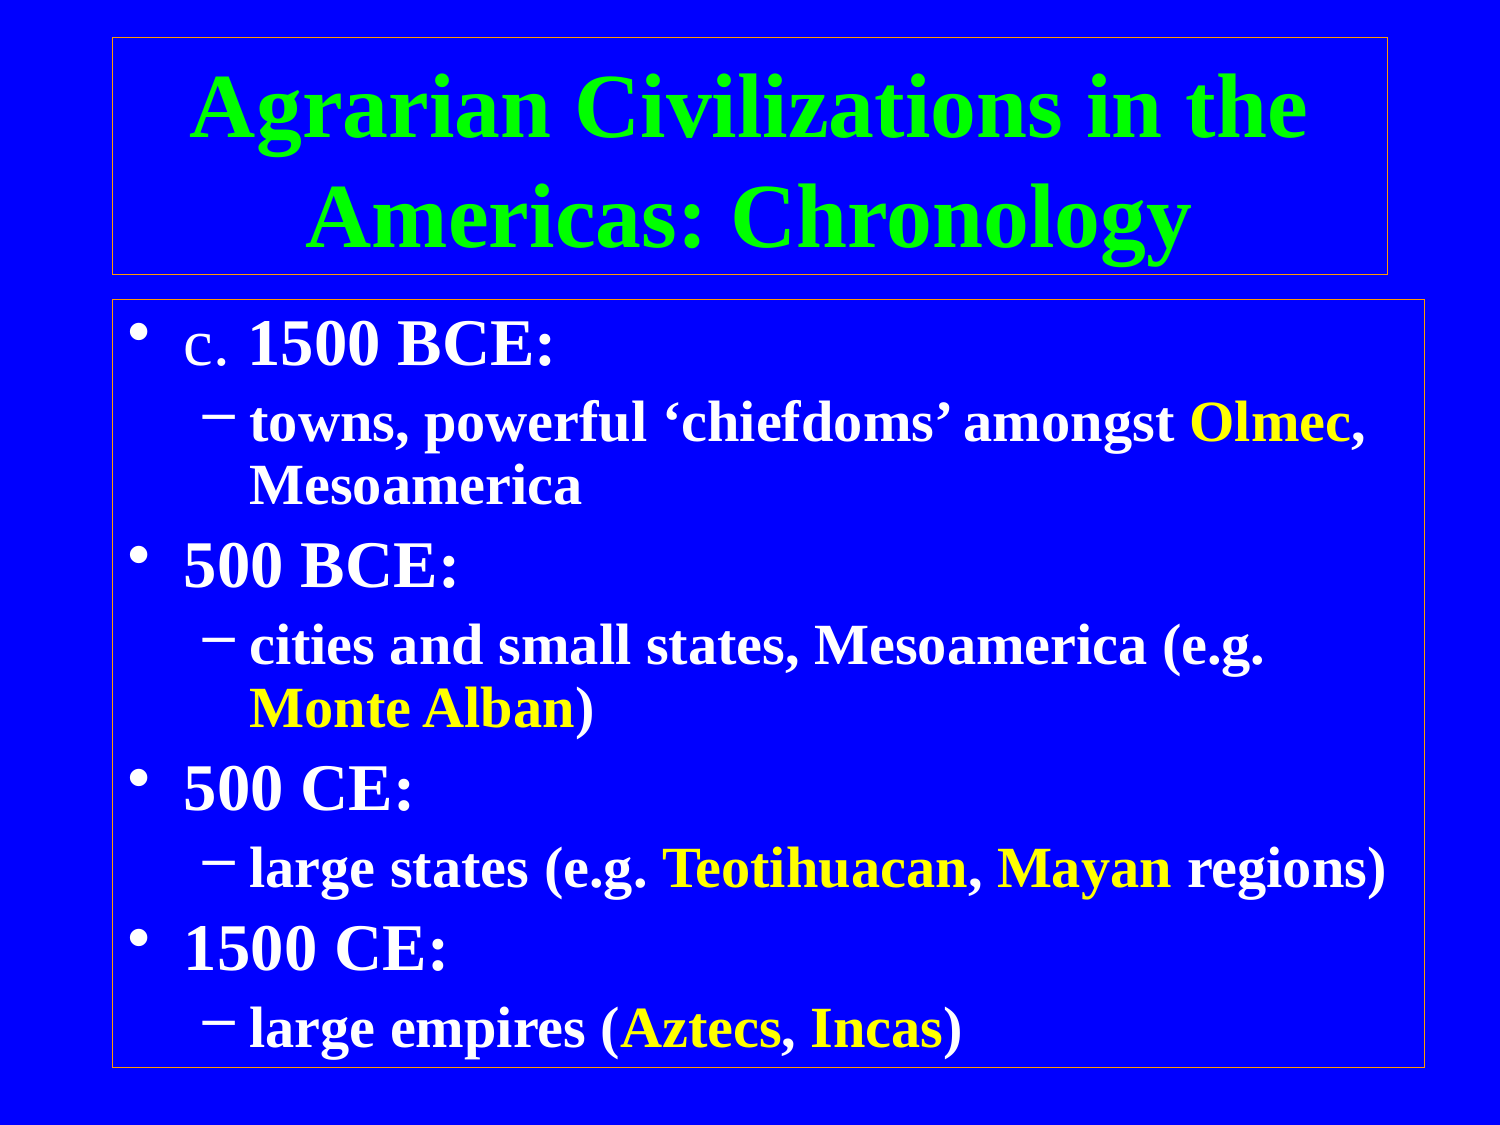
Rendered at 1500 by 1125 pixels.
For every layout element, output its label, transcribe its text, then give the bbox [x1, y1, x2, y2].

list c. 1500 BCE: towns, powerful ‘chiefdoms’ amongst Olmec, Mesoamerica 500 BCE: cities and small states, Mesoamerica (e.g. Monte Alban) 500 CE: large states (e.g. Teotihuacan, Mayan regions) 1500 CE: large empires (Aztecs, Incas) [112, 299, 1425, 1068]
title Agrarian Civilizations in the Americas: Chronology [112, 37, 1388, 275]
